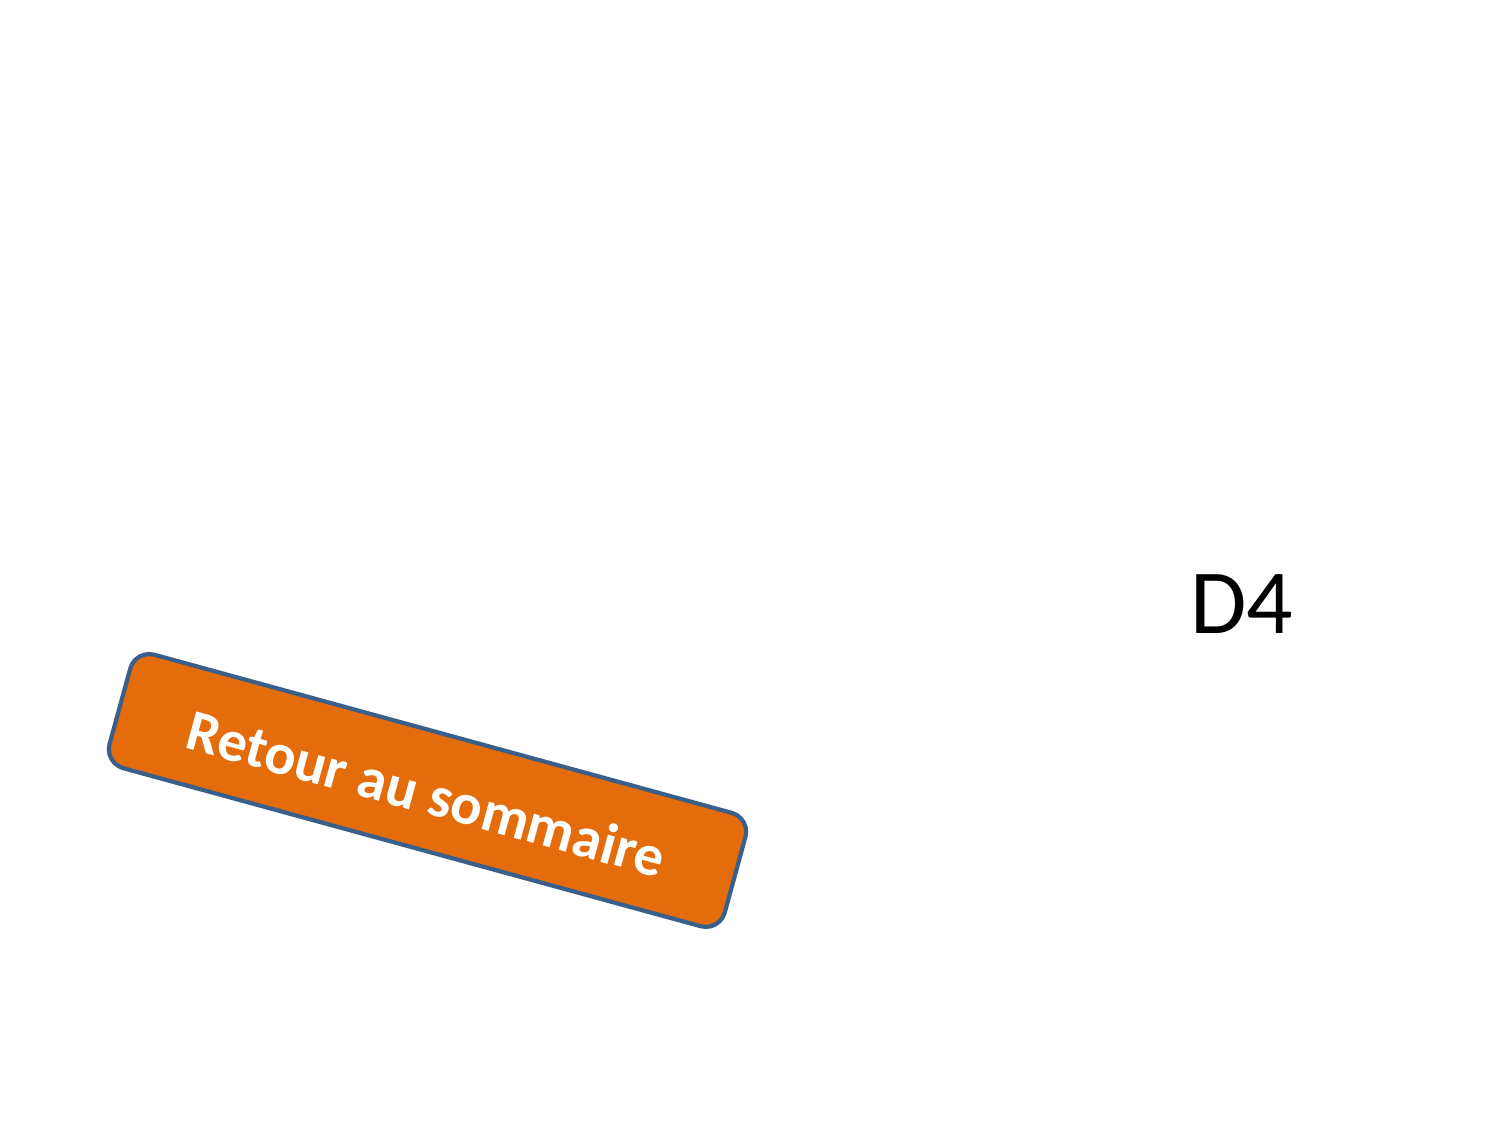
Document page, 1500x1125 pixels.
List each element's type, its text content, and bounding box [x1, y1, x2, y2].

text_box Retour au sommaire [106, 651, 749, 930]
title D4 [1080, 503, 1404, 691]
